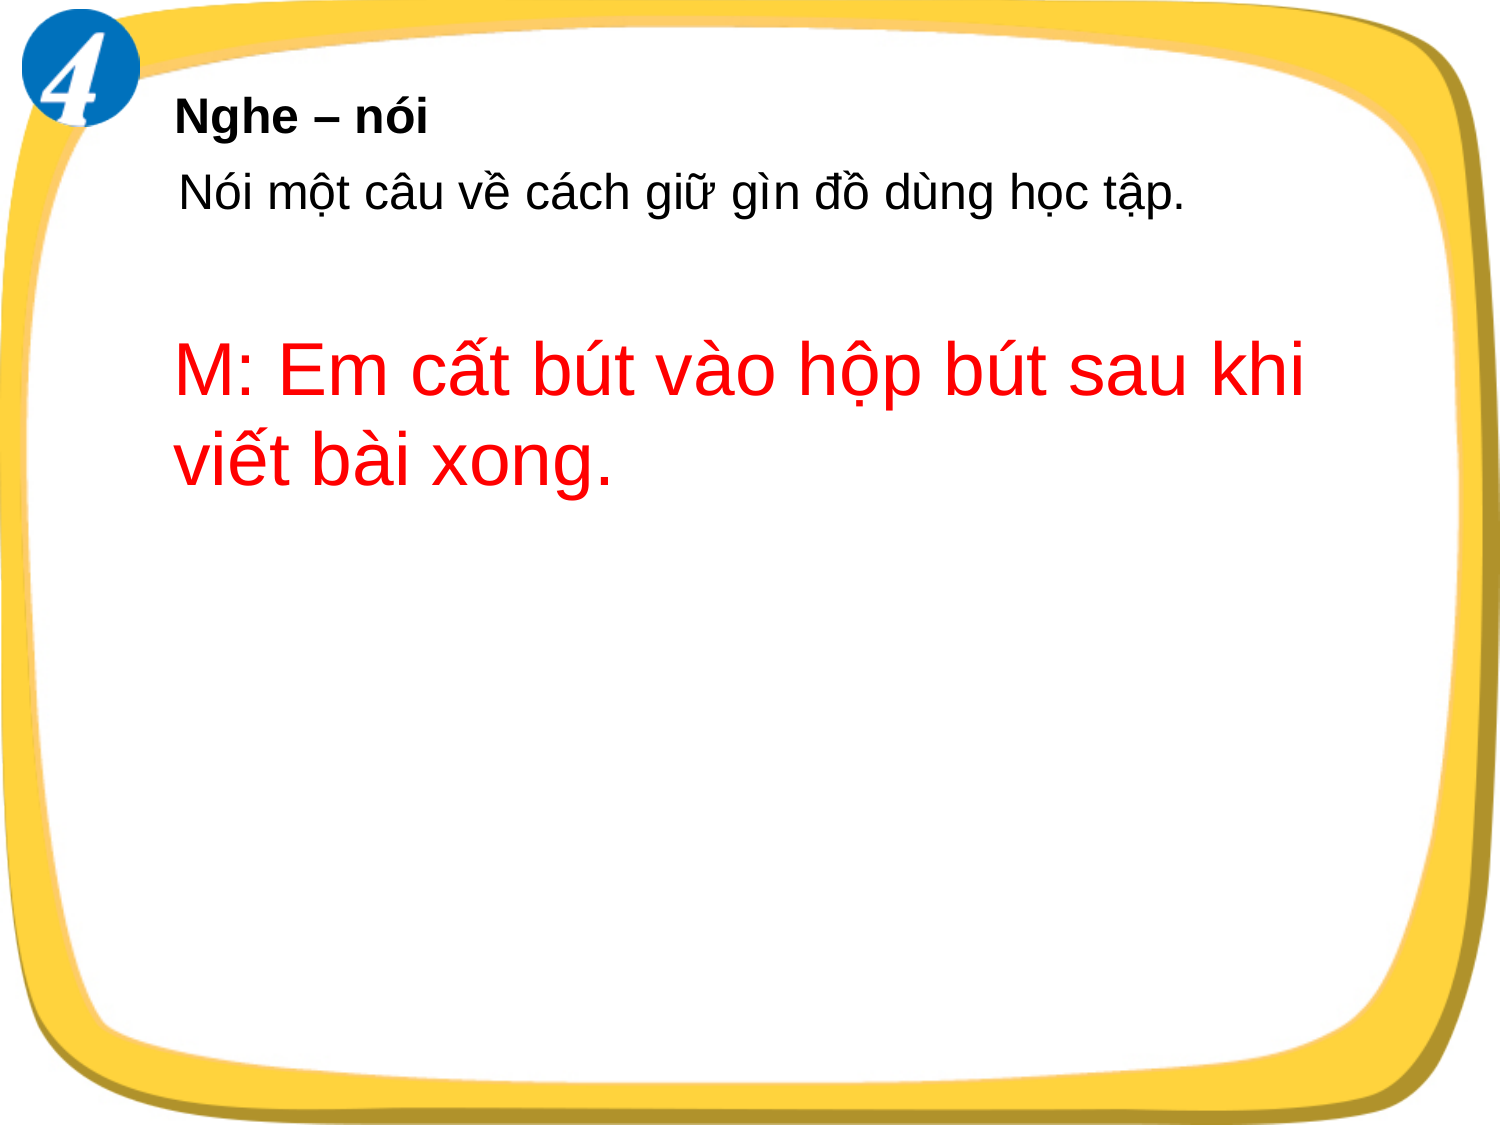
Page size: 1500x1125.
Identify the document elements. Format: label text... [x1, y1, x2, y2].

text_box M: Em cất bút vào hộp bút sau khi viết bài xong. [158, 313, 1384, 509]
text_box Nói một câu về cách giữ gìn đồ dùng học tập. [163, 152, 1203, 228]
picture [0, 0, 1500, 1125]
text_box Nghe – nói [159, 76, 446, 152]
